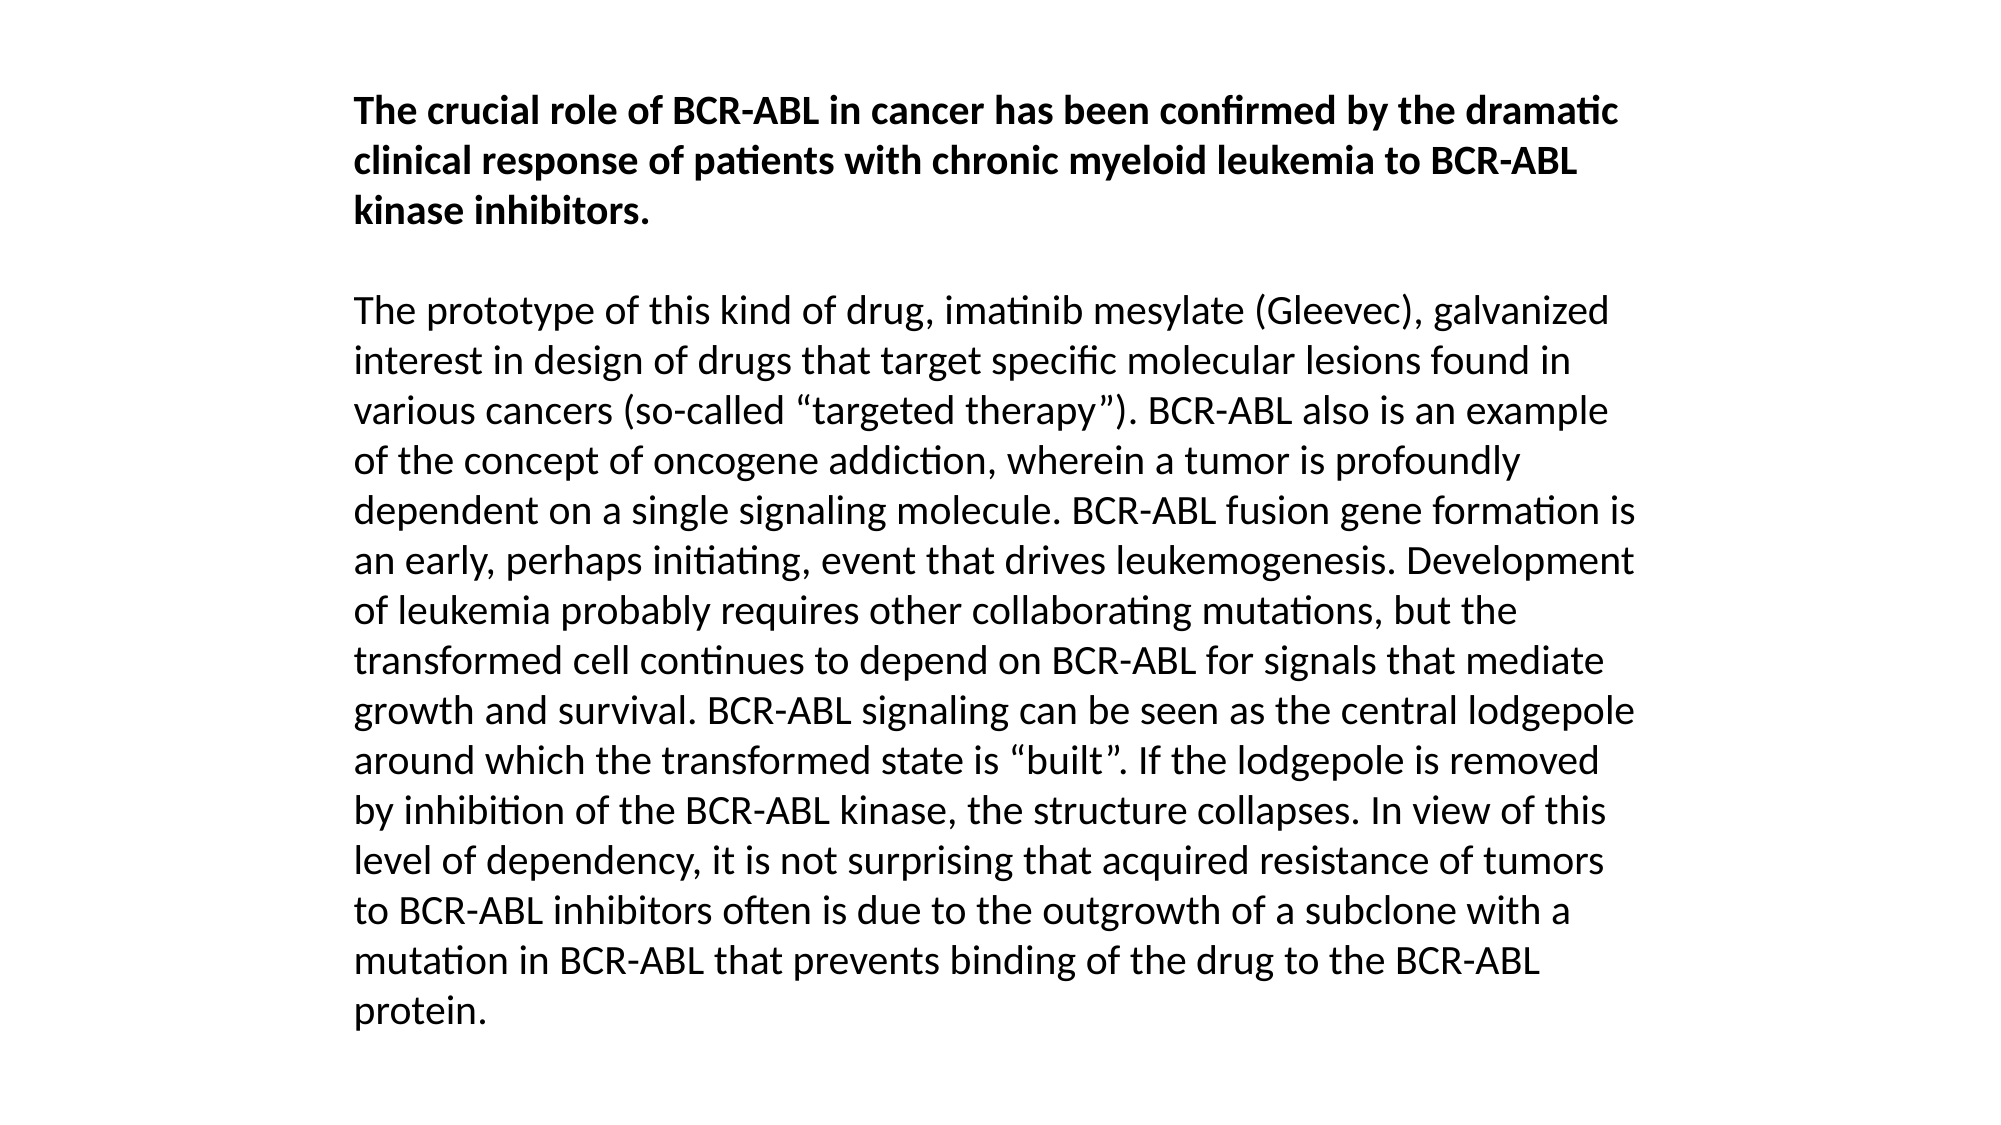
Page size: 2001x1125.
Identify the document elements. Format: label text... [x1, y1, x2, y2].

text_box The crucial role of BCR-ABL in cancer has been confirmed by the dramatic clinical response of patients with chronic myeloid leukemia to BCR-ABL kinase inhibitors. The prototype of this kind of drug, imatinib mesylate (Gleevec), galvanized interest in design of drugs that target specific molecular lesions found in various cancers (so-called “targeted therapy”). BCR-ABL also is an example of the concept of oncogene addiction, wherein a tumor is profoundly dependent on a single signaling molecule. BCR-ABL fusion gene formation is an early, perhaps initiating, event that drives leukemogenesis. Development of leukemia probably requires other collaborating mutations, but the transformed cell continues to depend on BCR-ABL for signals that mediate growth and survival. BCR-ABL signaling can be seen as the central lodgepole around which the transformed state is “built”. If the lodgepole is removed by inhibition of the BCR-ABL kinase, the structure collapses. In view of this level of dependency, it is not surprising that acquired resistance of tumors to BCR-ABL inhibitors often is due to the outgrowth of a subclone with a mutation in BCR-ABL that prevents binding of the drug to the BCR-ABL protein. [338, 75, 1662, 1041]
